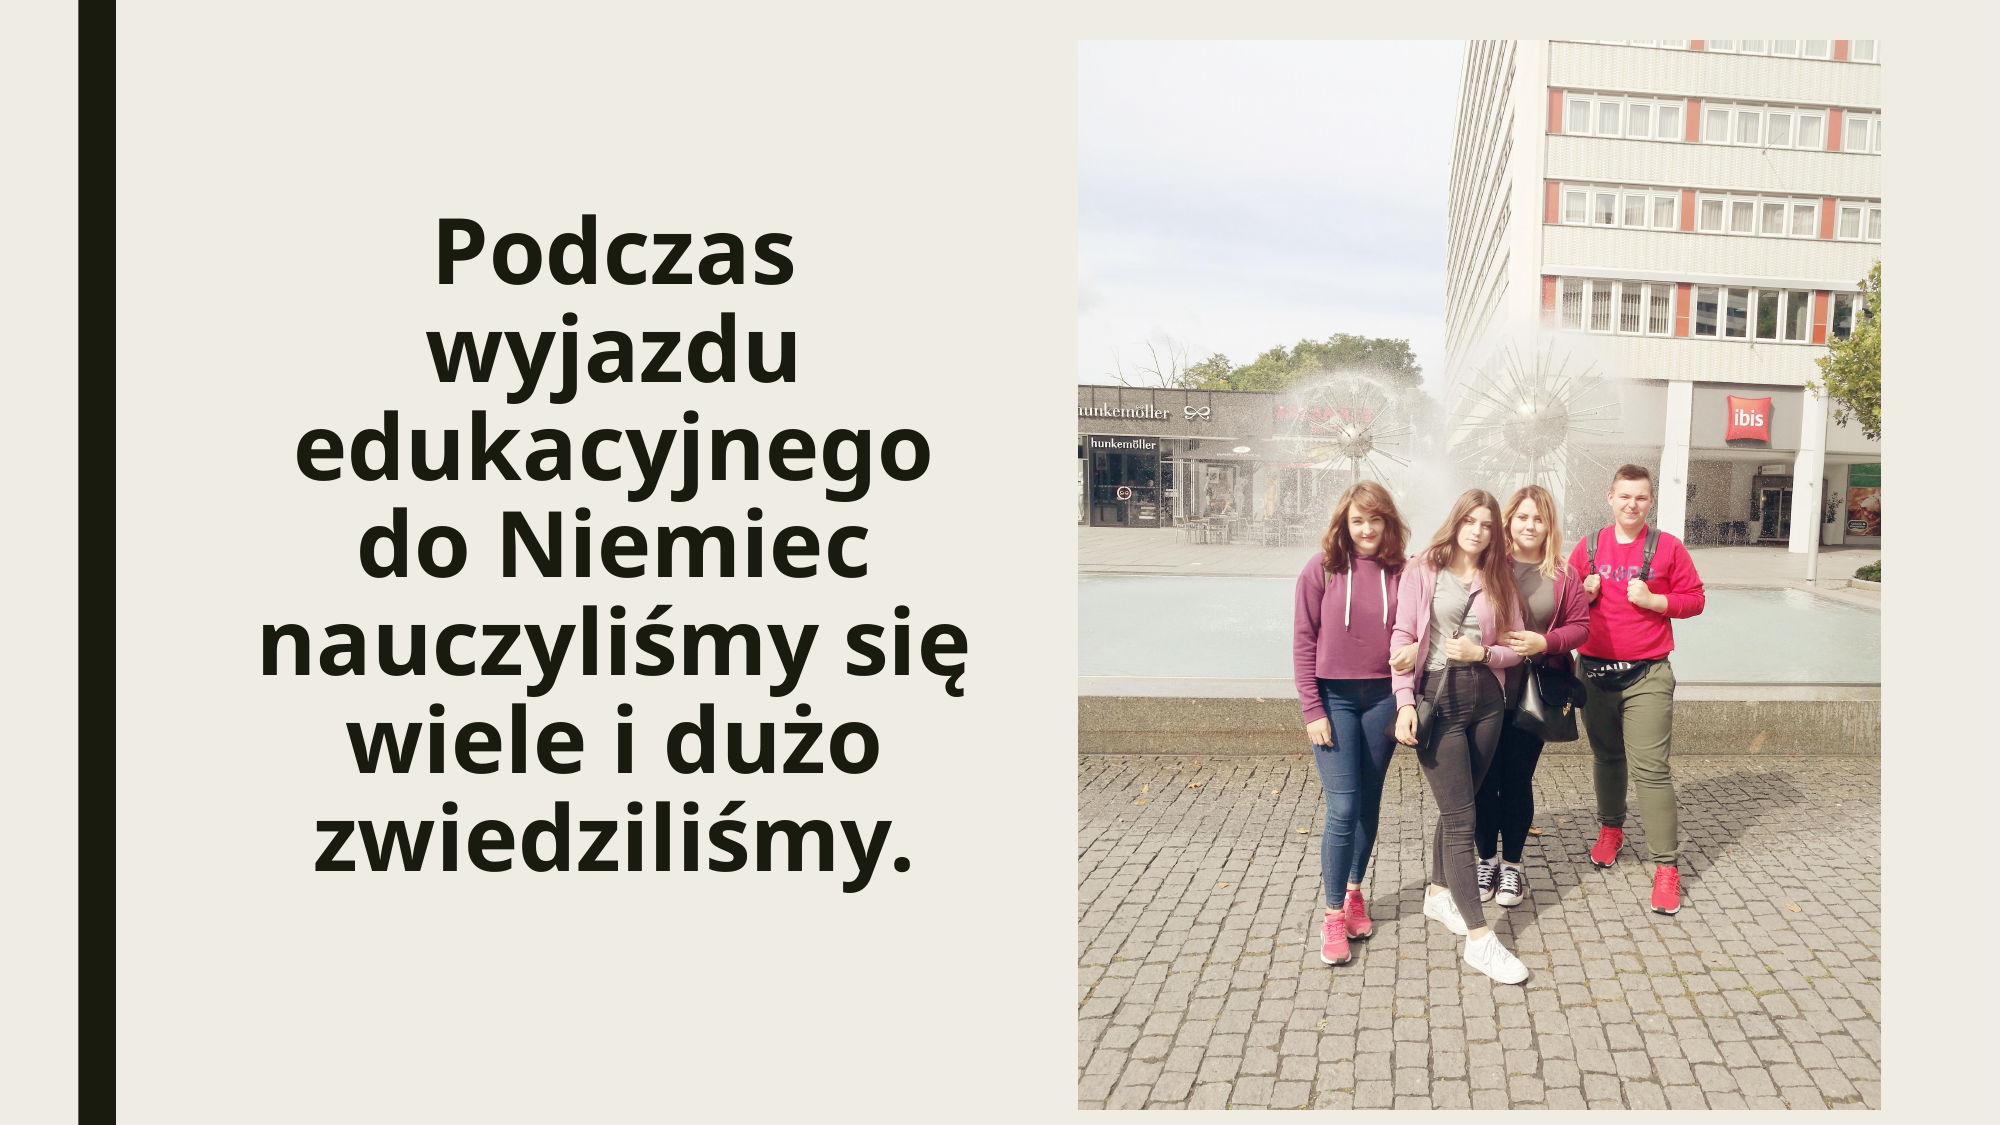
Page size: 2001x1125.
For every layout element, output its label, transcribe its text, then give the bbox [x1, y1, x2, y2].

title Podczas wyjazdu edukacyjnego do Niemiec nauczyliśmy się wiele i dużo zwiedziliśmy. [228, 60, 1000, 1038]
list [1078, 40, 1881, 1110]
